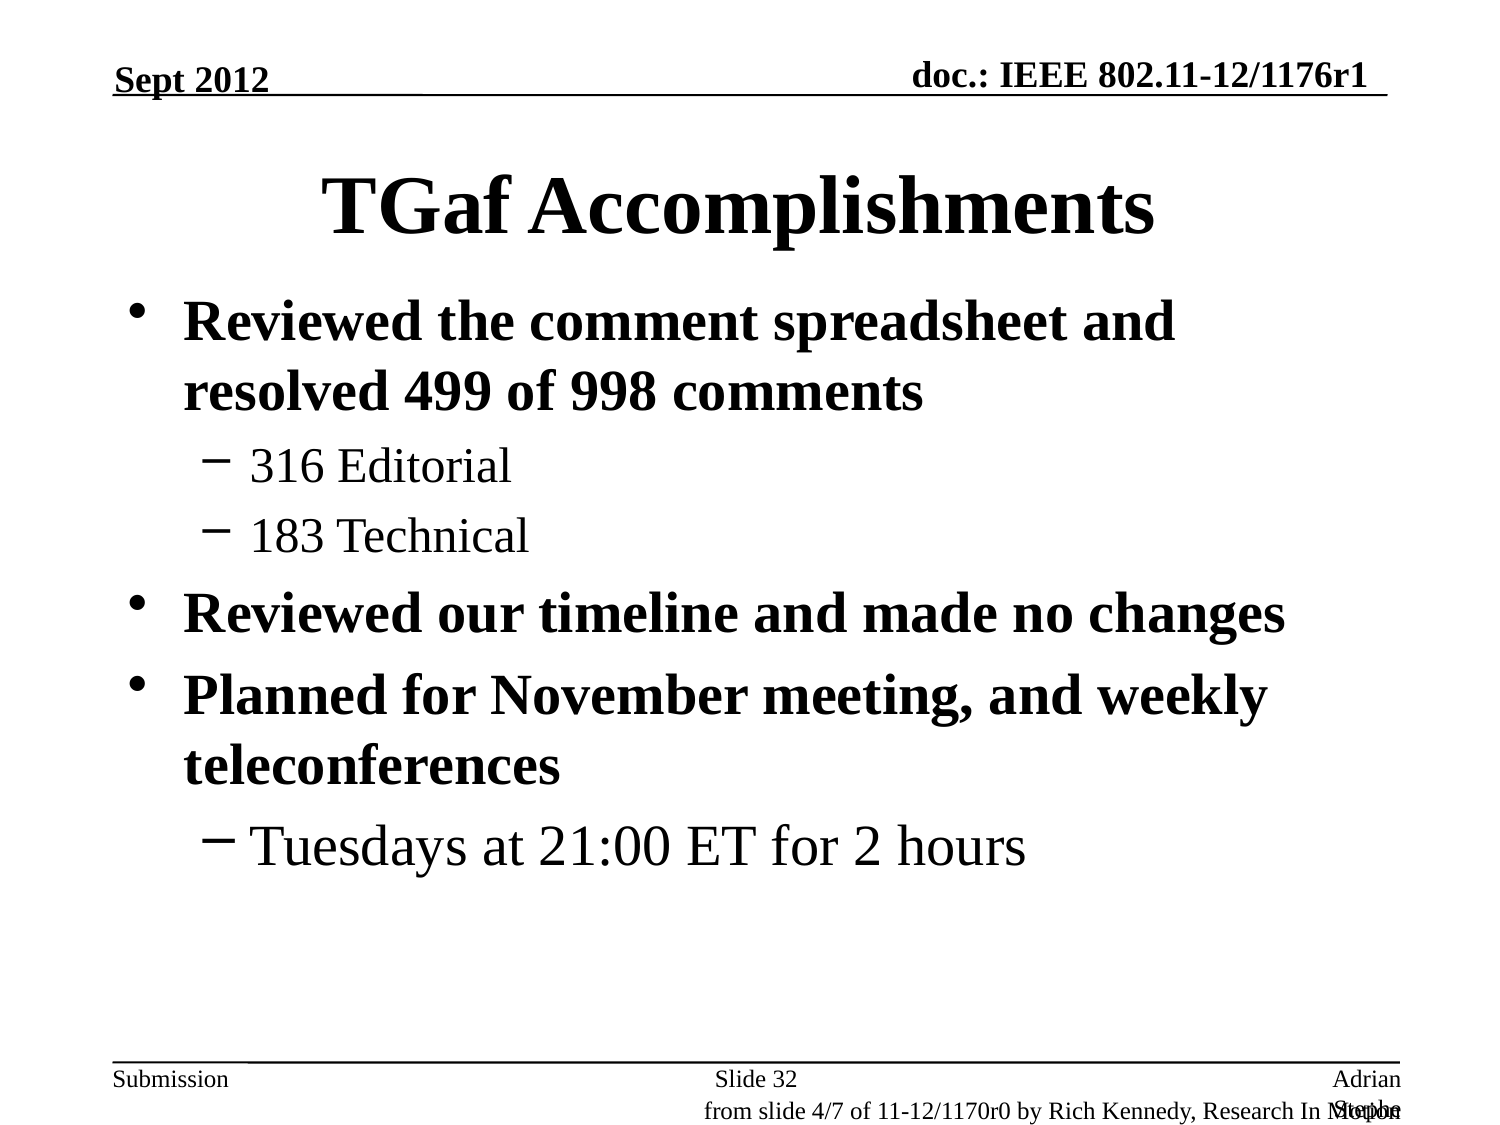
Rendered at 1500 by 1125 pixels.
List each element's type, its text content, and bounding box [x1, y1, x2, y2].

slide_number Slide 32 [712, 1062, 800, 1087]
text_box from slide 4/7 of 11-12/1170r0 by Rich Kennedy, Research In Motion [343, 1087, 1417, 1125]
footer Adrian Stephens, Intel Corporation [1325, 1062, 1402, 1087]
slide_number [114, 54, 374, 100]
title TGaf Accomplishments [112, 112, 1388, 275]
list Reviewed the comment spreadsheet and resolved 499 of 998 comments 316 Editorial 183 Technical Reviewed our timeline and made no changes Planned for November meeting, and weekly teleconferences Tuesdays at 21:00 ET for 2 hours [112, 275, 1388, 1013]
